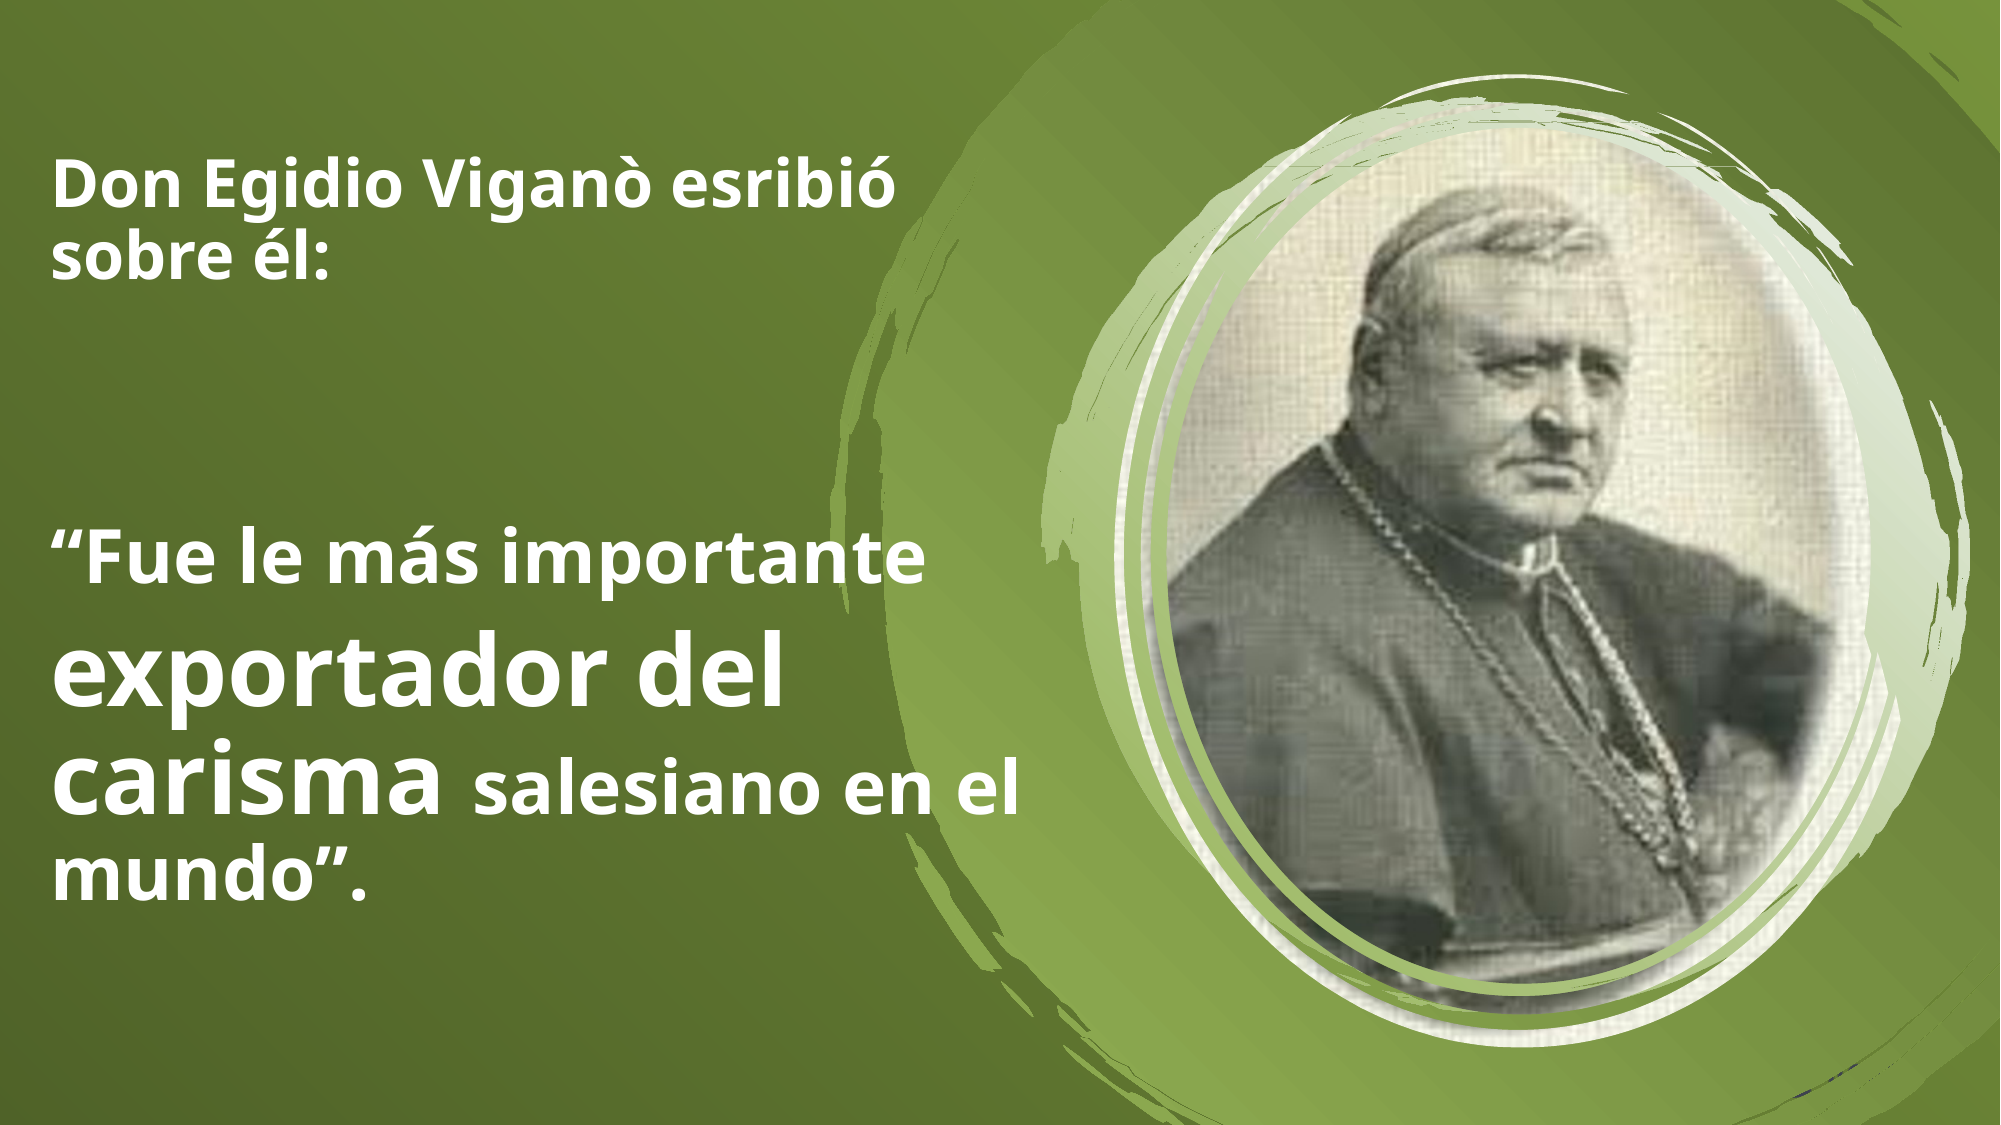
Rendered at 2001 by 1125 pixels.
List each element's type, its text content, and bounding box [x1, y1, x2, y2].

picture [1114, 74, 1901, 1048]
list Don Egidio Viganò esribió sobre él: “Fue le más importante exportador del carisma salesiano en el mundo”. [50, 149, 1069, 241]
